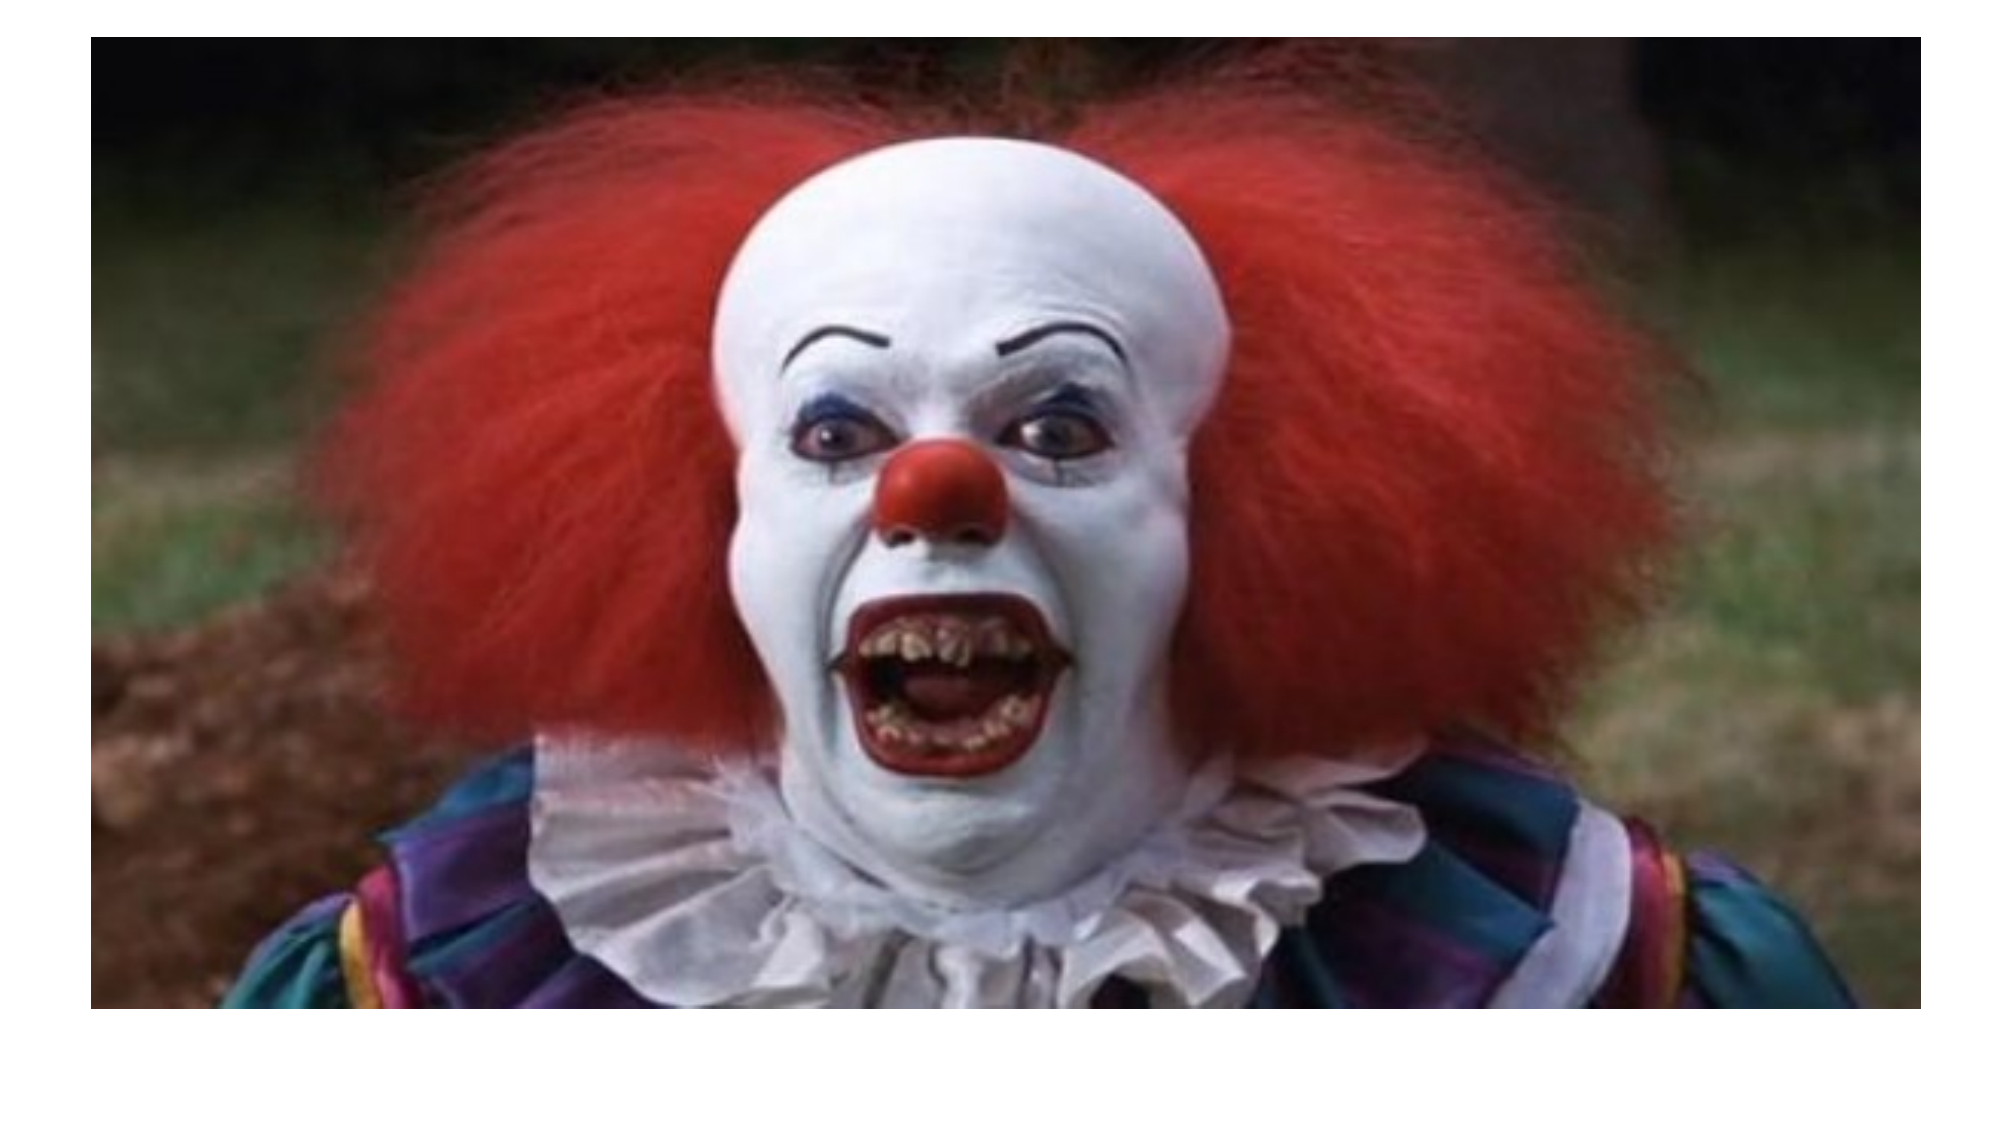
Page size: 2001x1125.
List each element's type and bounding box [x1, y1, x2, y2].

list [91, 37, 1921, 1009]
